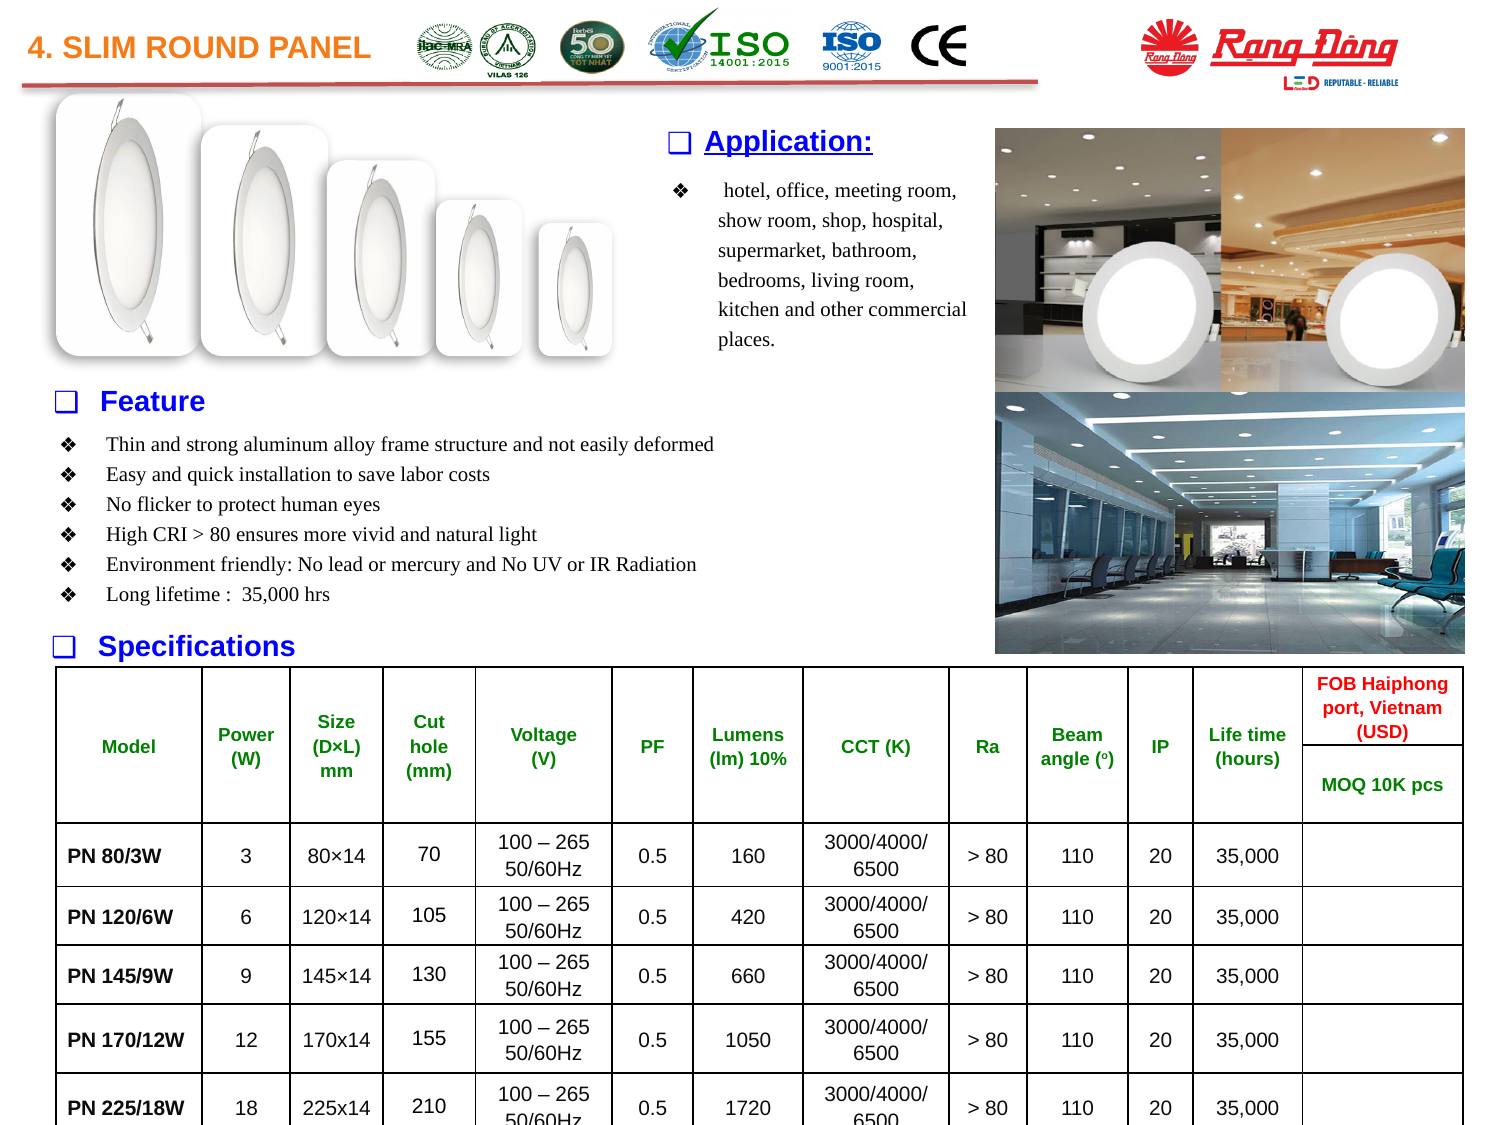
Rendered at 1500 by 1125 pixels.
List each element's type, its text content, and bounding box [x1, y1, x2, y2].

table_cell PN 225/18W [57, 1074, 201, 1125]
table_cell [1303, 1074, 1462, 1125]
table_cell 20 [1129, 887, 1192, 944]
table_cell 130 [384, 946, 475, 1003]
table_header FOB Haiphong port, Vietnam (USD) [1303, 668, 1462, 744]
text_box Thin and strong aluminum alloy frame structure and not easily deformed Easy and quick installation to save labor costs No flicker to protect human eyes High CRI > 80 ensures more vivid and natural light Environment friendly: No lead or mercury and No UV or IR Radiation Long lifetime : 35,000 hrs [44, 418, 974, 643]
table_cell > 80 [950, 1005, 1026, 1072]
table_cell 155 [384, 1005, 475, 1072]
table_cell 105 [384, 887, 475, 944]
text_box Application: [651, 114, 923, 165]
table_cell 20 [1129, 946, 1192, 1003]
table_cell 225x14 [291, 1074, 382, 1125]
table_cell 100 – 265 50/60Hz [476, 824, 611, 886]
table_cell 110 [1028, 824, 1127, 886]
table_cell 0.5 [613, 1005, 692, 1072]
table_cell 100 – 265 50/60Hz [476, 1074, 611, 1125]
table_header Life time (hours) [1194, 668, 1302, 822]
table_cell 0.5 [613, 887, 692, 944]
table_cell 0.5 [613, 946, 692, 1003]
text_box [12, 4, 1458, 100]
table_cell 35,000 [1194, 1005, 1302, 1072]
table_cell 0.5 [613, 824, 692, 886]
table_cell > 80 [950, 946, 1026, 1003]
table_cell 3000/4000/ 6500 [804, 946, 948, 1003]
table_cell PN 145/9W [57, 946, 201, 1003]
table_cell 0.5 [613, 1074, 692, 1125]
table_cell 170x14 [291, 1005, 382, 1072]
table_cell 6 [203, 887, 289, 944]
table_cell MOQ 10K pcs [1303, 746, 1462, 822]
table_header Beam angle (o) [1028, 668, 1127, 822]
table_cell 3000/4000/ 6500 [804, 1074, 948, 1125]
table_cell [1303, 824, 1462, 886]
table_header Size (D×L) mm [291, 668, 382, 822]
table_cell 35,000 [1194, 1074, 1302, 1125]
table_cell 20 [1129, 824, 1192, 886]
table_cell 35,000 [1194, 946, 1302, 1003]
table_cell 100 – 265 50/60Hz [476, 1005, 611, 1072]
table_header Cut hole (mm) [384, 668, 475, 822]
table_cell 110 [1028, 946, 1127, 1003]
table_cell 70 [384, 824, 475, 886]
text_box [994, 128, 1466, 655]
table_cell 120×14 [291, 887, 382, 944]
table_header Ra [950, 668, 1026, 822]
table_cell 35,000 [1194, 887, 1302, 944]
table_cell 12 [203, 1005, 289, 1072]
table_cell 18 [203, 1074, 289, 1125]
table_header PF [613, 668, 692, 822]
table_cell [1303, 887, 1462, 944]
table_cell 160 [694, 824, 802, 886]
table_header Lumens (lm) 10% [694, 668, 802, 822]
table_cell 110 [1028, 1005, 1127, 1072]
table_cell PN 80/3W [57, 824, 201, 886]
table_cell 145×14 [291, 946, 382, 1003]
table_cell 20 [1129, 1074, 1192, 1125]
table_header IP [1129, 668, 1192, 822]
table_cell > 80 [950, 1074, 1026, 1125]
table_header CCT (K) [804, 668, 948, 822]
table_cell 80×14 [291, 824, 382, 886]
table_cell [1303, 1005, 1462, 1072]
table_cell 100 – 265 50/60Hz [476, 946, 611, 1003]
table_cell 1720 [694, 1074, 802, 1125]
table_cell 3000/4000/ 6500 [804, 824, 948, 886]
table_cell > 80 [950, 824, 1026, 886]
table_cell 100 – 265 50/60Hz [476, 887, 611, 944]
table_cell 3000/4000/ 6500 [804, 1005, 948, 1072]
table_header Power (W) [203, 668, 289, 822]
table_cell PN 120/6W [57, 887, 201, 944]
table_cell 1050 [694, 1005, 802, 1072]
table_cell PN 170/12W [57, 1005, 201, 1072]
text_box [55, 108, 613, 357]
table_cell 660 [694, 946, 802, 1003]
text_box Feature [38, 374, 349, 425]
table_cell 110 [1028, 887, 1127, 944]
table_cell 210 [384, 1074, 475, 1125]
table_cell 3 [203, 824, 289, 886]
table_cell 110 [1028, 1074, 1127, 1125]
table_cell 3000/4000/ 6500 [804, 887, 948, 944]
table_header Voltage (V) [476, 668, 611, 822]
table_cell 35,000 [1194, 824, 1302, 886]
table_cell 9 [203, 946, 289, 1003]
text_box hotel, office, meeting room, show room, shop, hospital, supermarket, bathroom, bedrooms, living room, kitchen and other commercial places. [656, 163, 983, 359]
table_header Model [57, 668, 201, 822]
table_cell 20 [1129, 1005, 1192, 1072]
table_cell [1303, 946, 1462, 1003]
table_cell 420 [694, 887, 802, 944]
text_box Specifications [36, 619, 347, 670]
table_cell > 80 [950, 887, 1026, 944]
